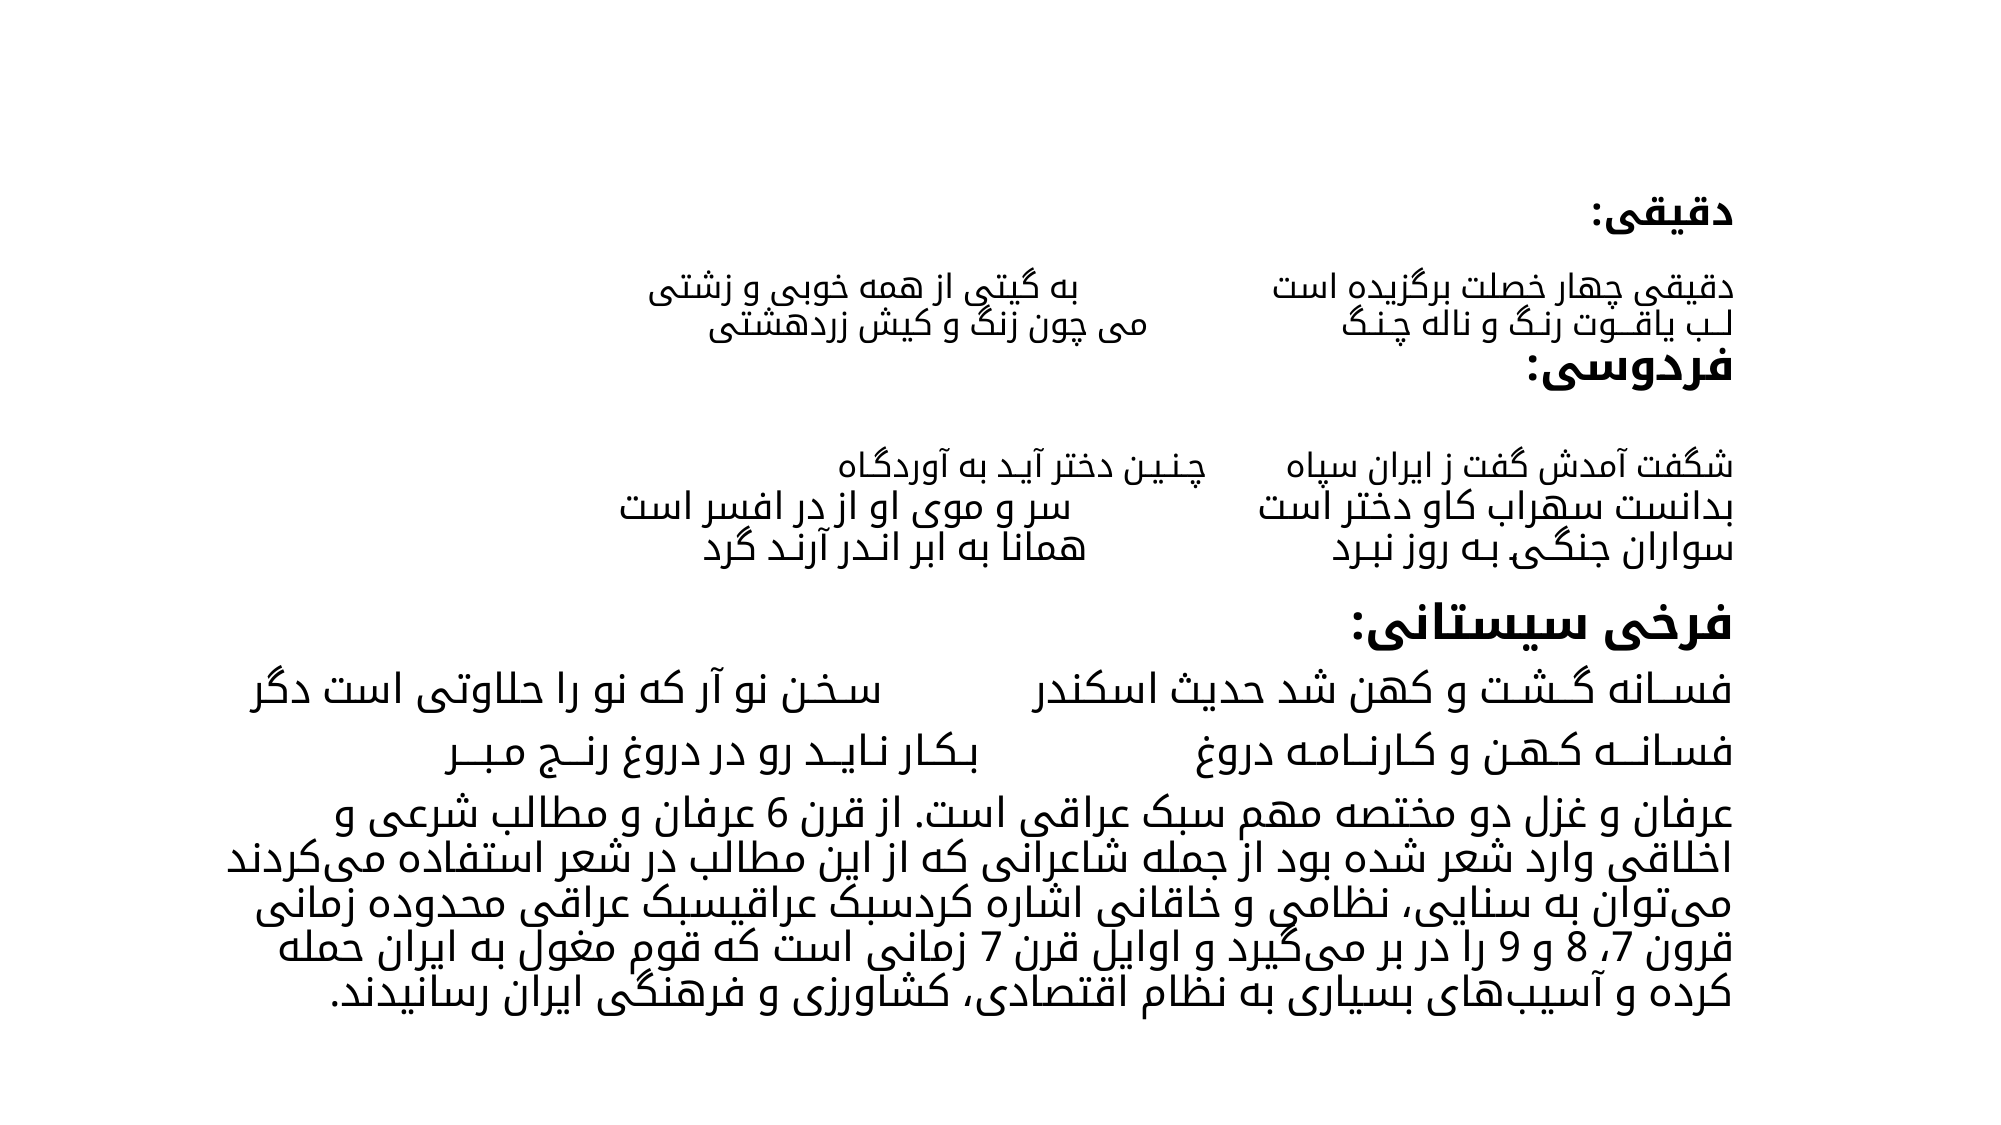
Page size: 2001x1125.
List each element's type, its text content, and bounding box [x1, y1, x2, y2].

title دقیقی: دقیقی چهار خصلت برگزیده است به گیتی از همه خوبی و زشتی لــب یاقـــوت رنـگ و ناله چـنـگ می چون زنگ و کیش زردهشتی فردوسی: شگفت آمدش گفت ز ایران سپاه چـنـیـن دختر آیـد به آوردگـاه بدانست سهراب کاو دختر است سر و موی او از در افسر است سواران جنگـی بـه روز نبـرد همانا به ابر انـدر آرنـد گرد [249, 184, 1750, 576]
subtitle فرخی سیستانی: فســانه گــشـت و کهن شد حدیث اسکندر سـخـن نو آر که نو را حلاوتی است دگر فسـانـــه کـهـن و کـارنــامـه دروغ بـکـار نـایــد رو در دروغ رنـــج مـبـــر عرفان و غزل دو مختصه مهم سبک عراقی است. از قرن 6 عرفان و مطالب شرعی و اخلاقی وارد شعر شده بود از جمله شاعرانی که از این مطالب در شعر استفاده می‌کردند می‌توان به سنایی، نظامی و خاقانی اشاره کردسبک عراقیسبک عراقی محدوده زمانی قرون 7، 8 و 9 را در بر می‌گیرد و اوایل قرن 7 زمانی است که قوم مغول به ایران حمله کرده و آسیب‌های بسیاری به نظام اقتصادی، کشاورزی و فرهنگی ایران رسانیدند. [199, 590, 1750, 1044]
